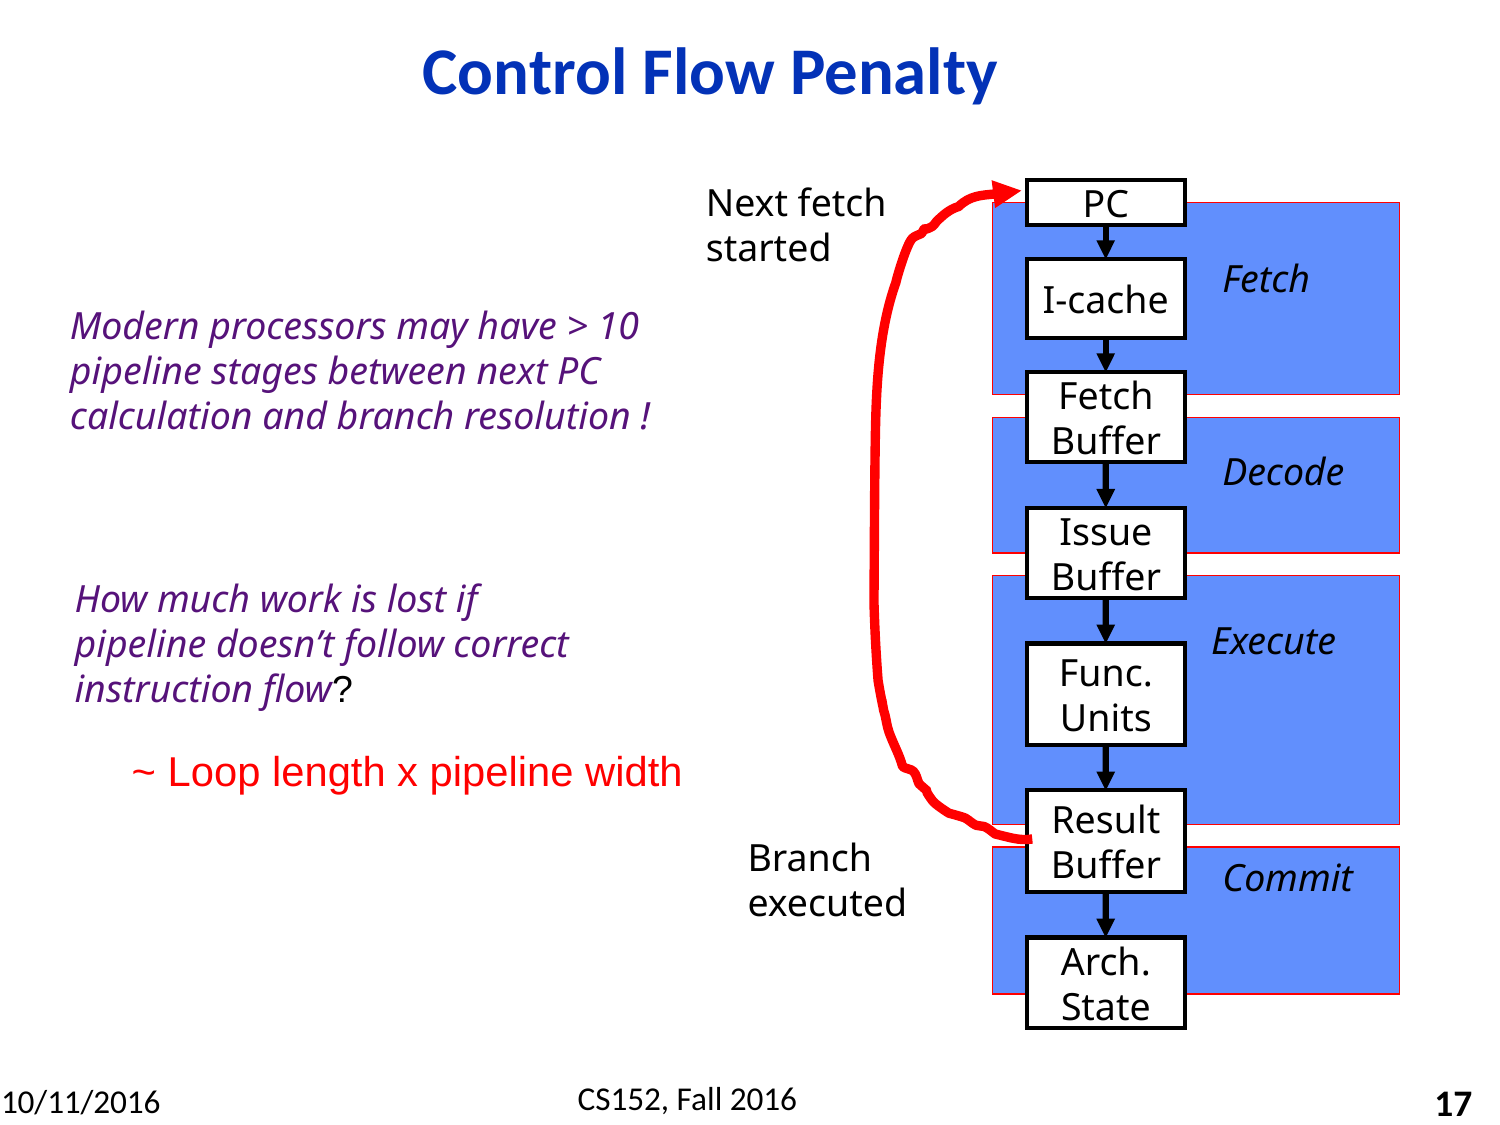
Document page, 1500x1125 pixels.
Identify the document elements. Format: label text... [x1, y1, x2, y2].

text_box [690, 171, 1033, 933]
slide_number 17 [1174, 1076, 1488, 1125]
text_box Modern processors may have > 10 pipeline stages between next PC calculation and branch resolution ! [55, 294, 679, 445]
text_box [992, 179, 1400, 1029]
text_box ~ Loop length x pipeline width [104, 737, 685, 802]
text_box How much work is lost if pipeline doesn’t follow correct instruction flow? [59, 567, 633, 718]
title Control Flow Penalty [112, 12, 1310, 134]
